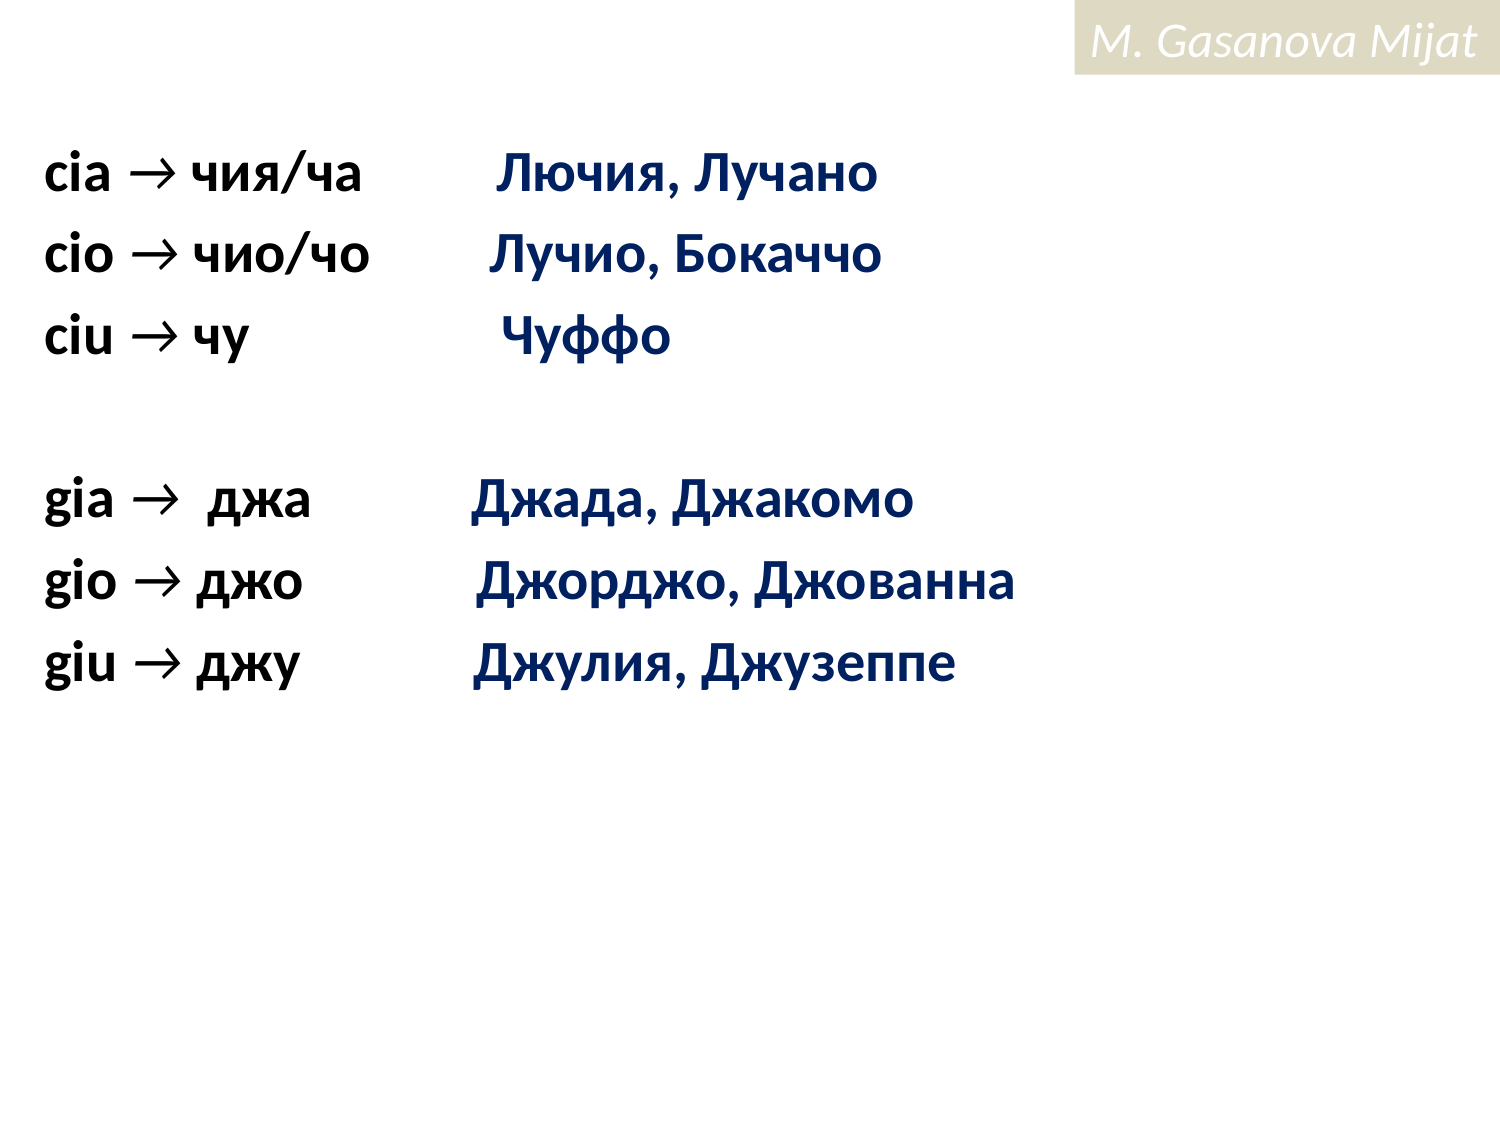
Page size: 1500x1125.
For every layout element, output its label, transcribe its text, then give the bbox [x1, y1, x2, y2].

list cia → чия/ча Лючия, Лучано cio → чио/чо Лучио, Бокаччо ciu → чу Чуффо gia → джа Джада, Джакомо gio → джо Джорджо, Джованна giu → джу Джулия, Джузеппе [29, 125, 1471, 1094]
